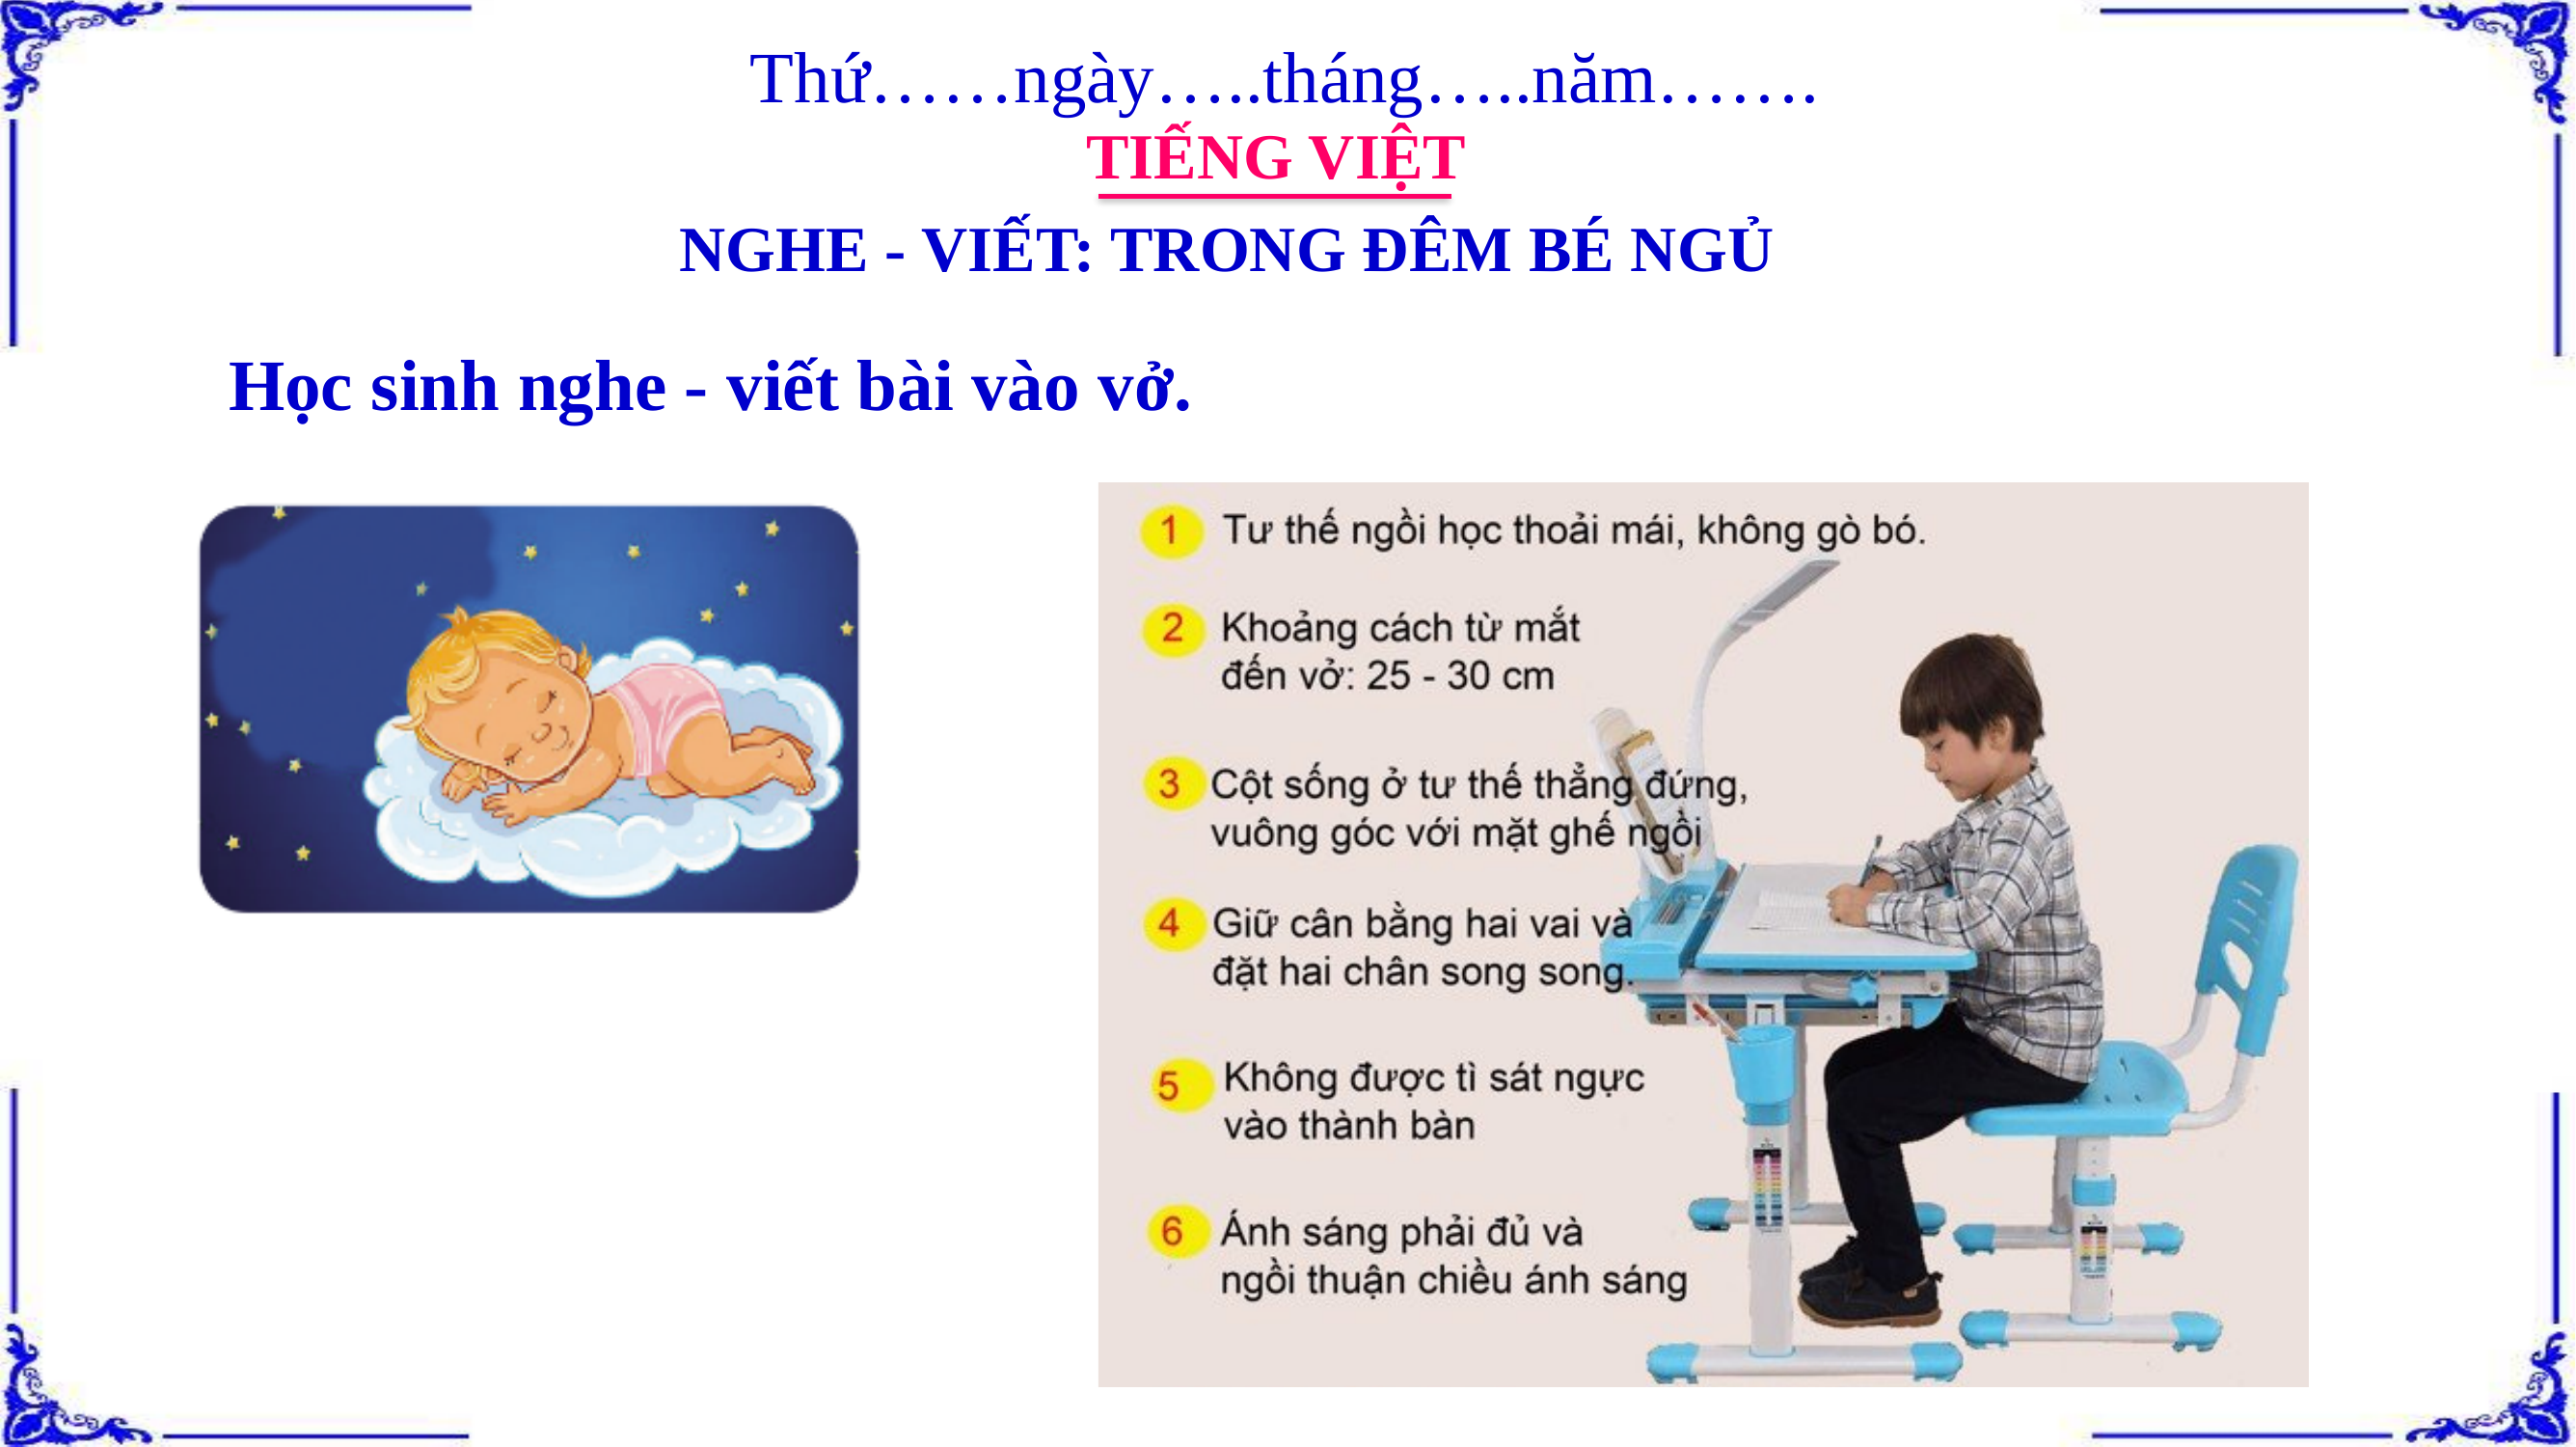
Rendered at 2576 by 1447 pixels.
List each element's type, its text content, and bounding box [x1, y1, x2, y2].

text_box Học sinh nghe - viết bài vào vở. [214, 331, 1288, 432]
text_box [730, 23, 1841, 201]
text_box NGHE - VIẾT: TRONG ĐÊM BÉ NGỦ [648, 195, 1806, 296]
picture [0, 0, 2576, 1447]
